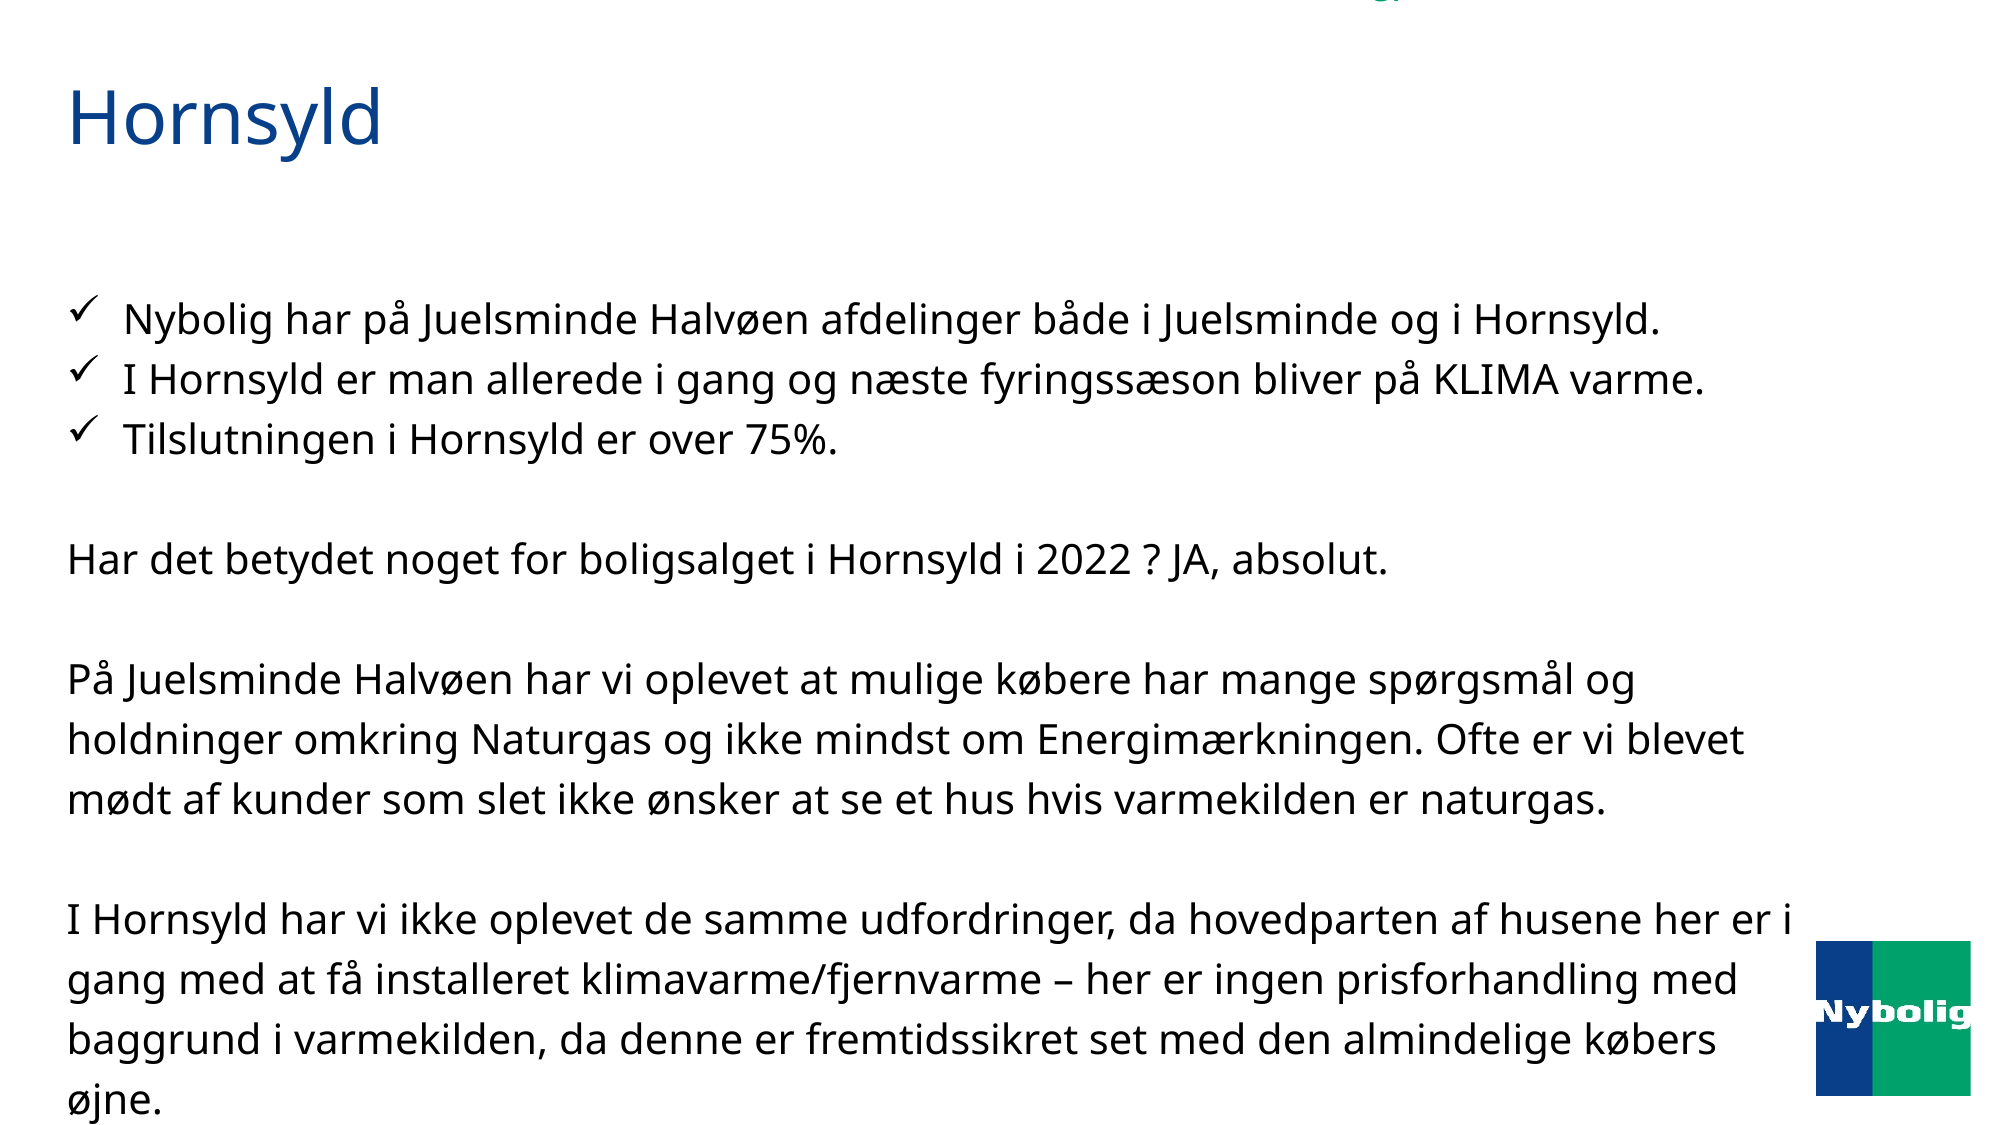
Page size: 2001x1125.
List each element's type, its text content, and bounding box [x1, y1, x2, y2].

list Nybolig har på Juelsminde Halvøen afdelinger både i Juelsminde og i Hornsyld. I Hornsyld er man allerede i gang og næste fyringssæson bliver på KLIMA varme. Tilslutningen i Hornsyld er over 75%. Har det betydet noget for boligsalget i Hornsyld i 2022 ? JA, absolut. På Juelsminde Halvøen har vi oplevet at mulige købere har mange spørgsmål og holdninger omkring Naturgas og ikke mindst om Energimærkningen. Ofte er vi blevet mødt af kunder som slet ikke ønsker at se et hus hvis varmekilden er naturgas. I Hornsyld har vi ikke oplevet de samme udfordringer, da hovedparten af husene her er i gang med at få installeret klimavarme/fjernvarme – her er ingen prisforhandling med baggrund i varmekilden, da denne er fremtidssikret set med den almindelige købers øjne. [66, 232, 1803, 1095]
picture [1816, 941, 1971, 1096]
title Hornsyld [66, 69, 1803, 215]
